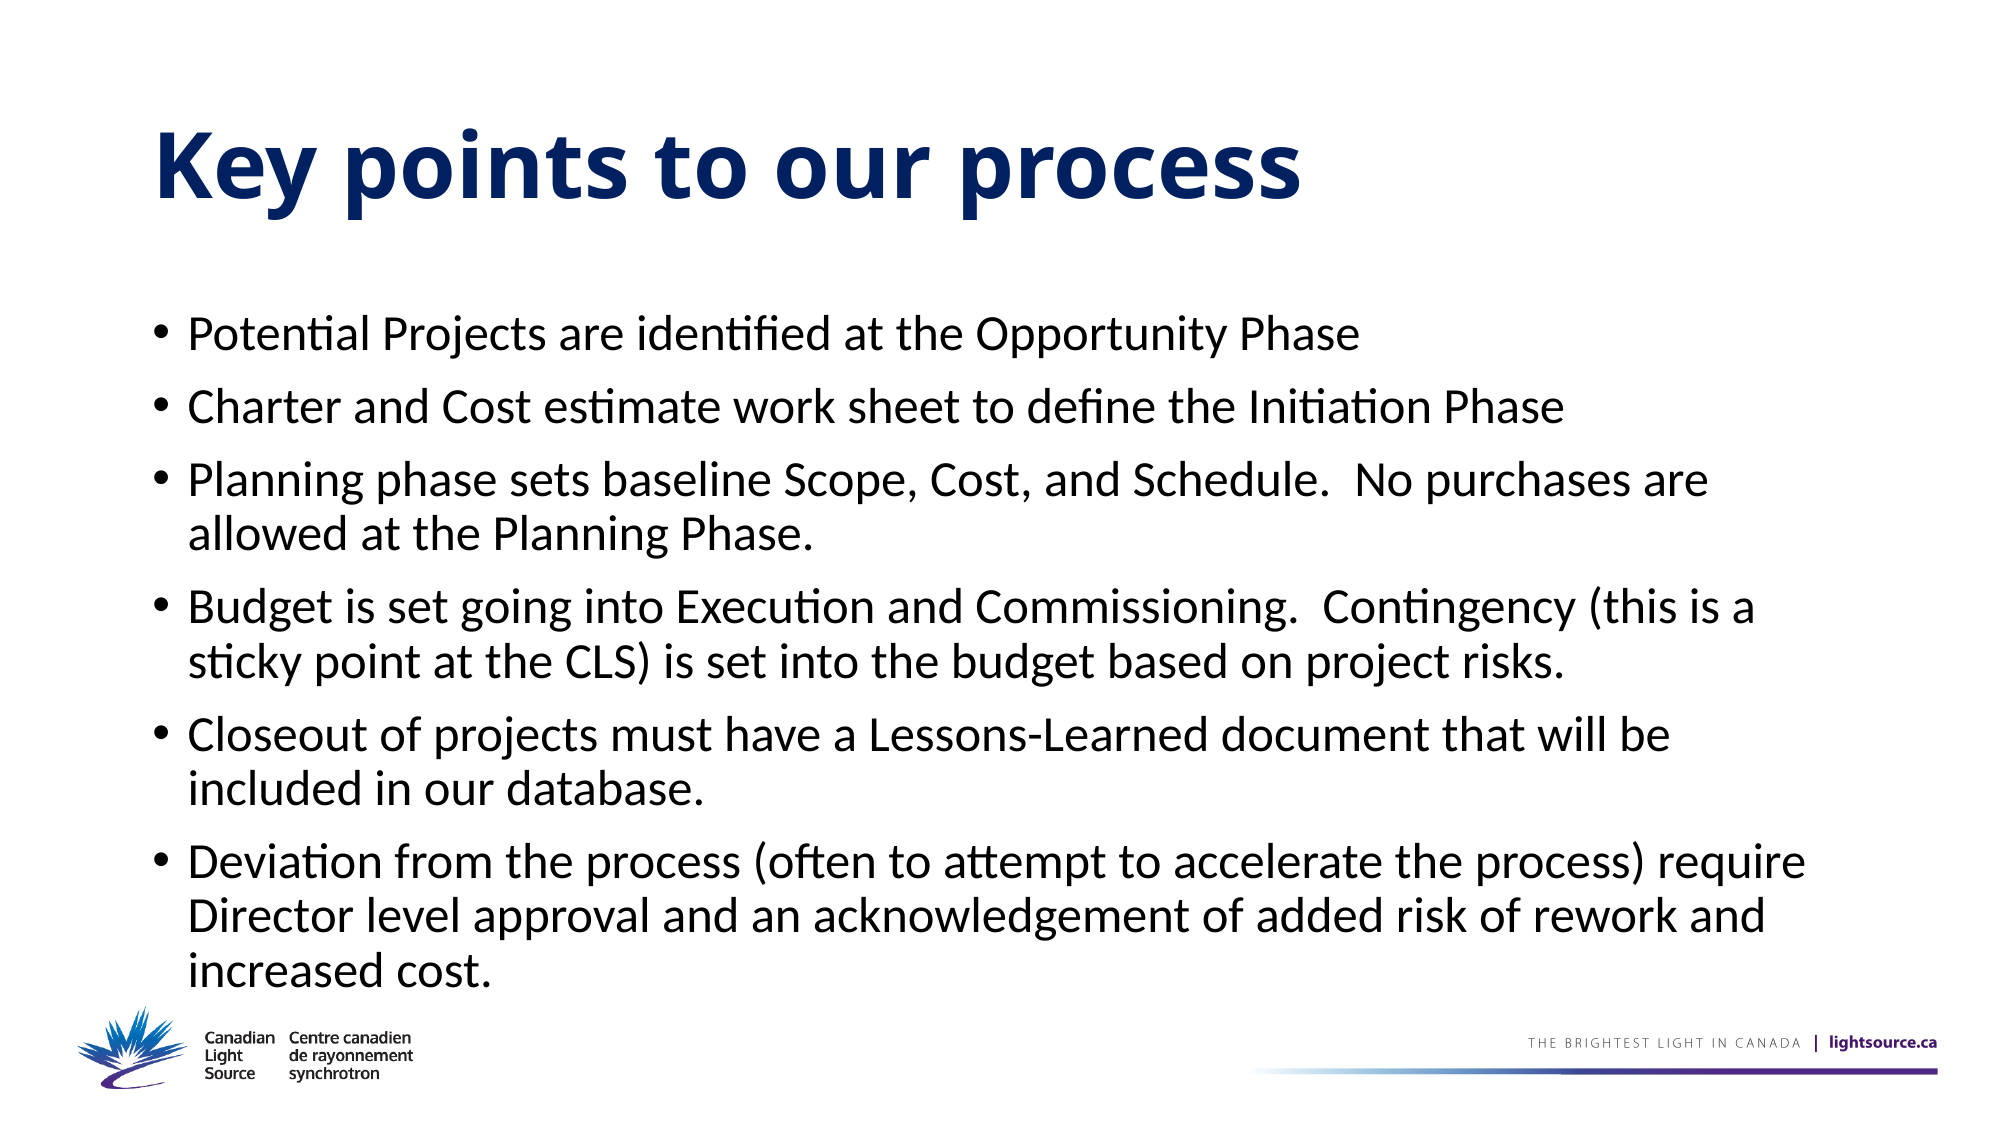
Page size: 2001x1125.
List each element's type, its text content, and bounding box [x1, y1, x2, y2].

picture [77, 1006, 413, 1089]
picture [1192, 1028, 1959, 1092]
title Key points to our process [137, 59, 1863, 278]
list Potential Projects are identified at the Opportunity Phase Charter and Cost estimate work sheet to define the Initiation Phase Planning phase sets baseline Scope, Cost, and Schedule. No purchases are allowed at the Planning Phase. Budget is set going into Execution and Commissioning. Contingency (this is a sticky point at the CLS) is set into the budget based on project risks. Closeout of projects must have a Lessons-Learned document that will be included in our database. Deviation from the process (often to attempt to accelerate the process) require Director level approval and an acknowledgement of added risk of rework and increased cost. [137, 299, 1863, 1014]
